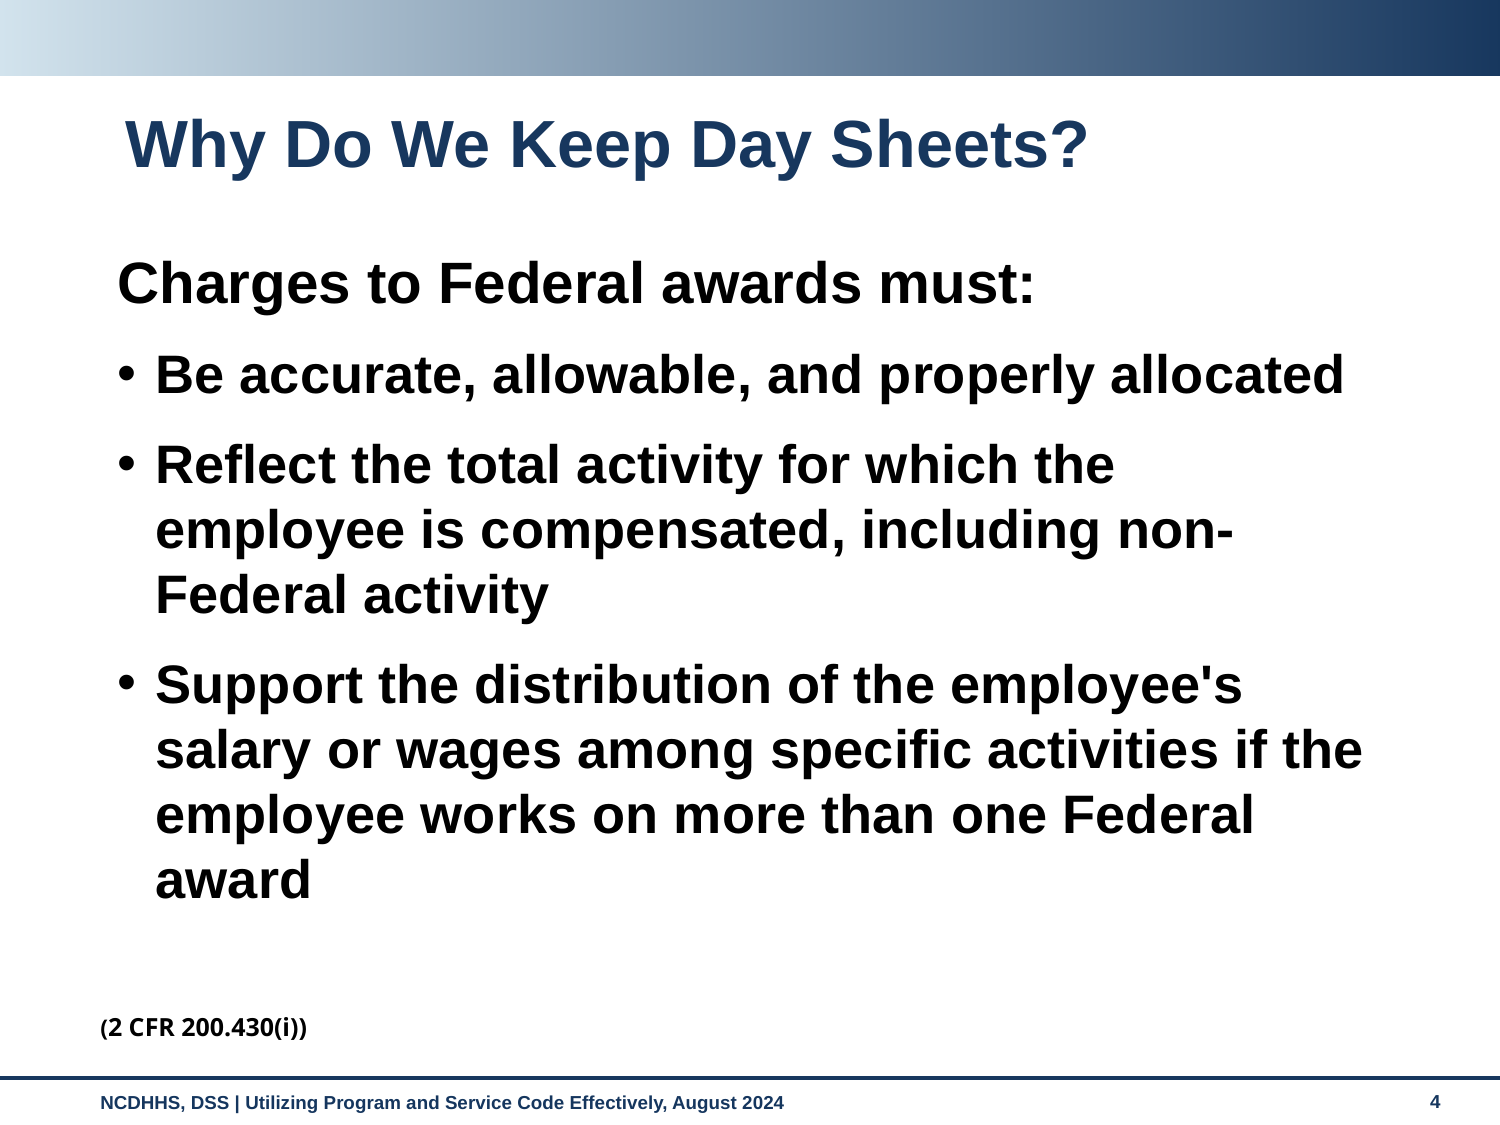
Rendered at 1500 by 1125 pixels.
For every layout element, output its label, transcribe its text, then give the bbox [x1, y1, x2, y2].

list (2 CFR 200.430(i)) [85, 1024, 1397, 1079]
title Why Do We Keep Day Sheets? [110, 102, 1398, 193]
list Charges to Federal awards must: Be accurate, allowable, and properly allocated Reflect the total activity for which the employee is compensated, including non-Federal activity Support the distribution of the employee's salary or wages among specific activities if the employee works on more than one Federal award [103, 237, 1398, 1025]
